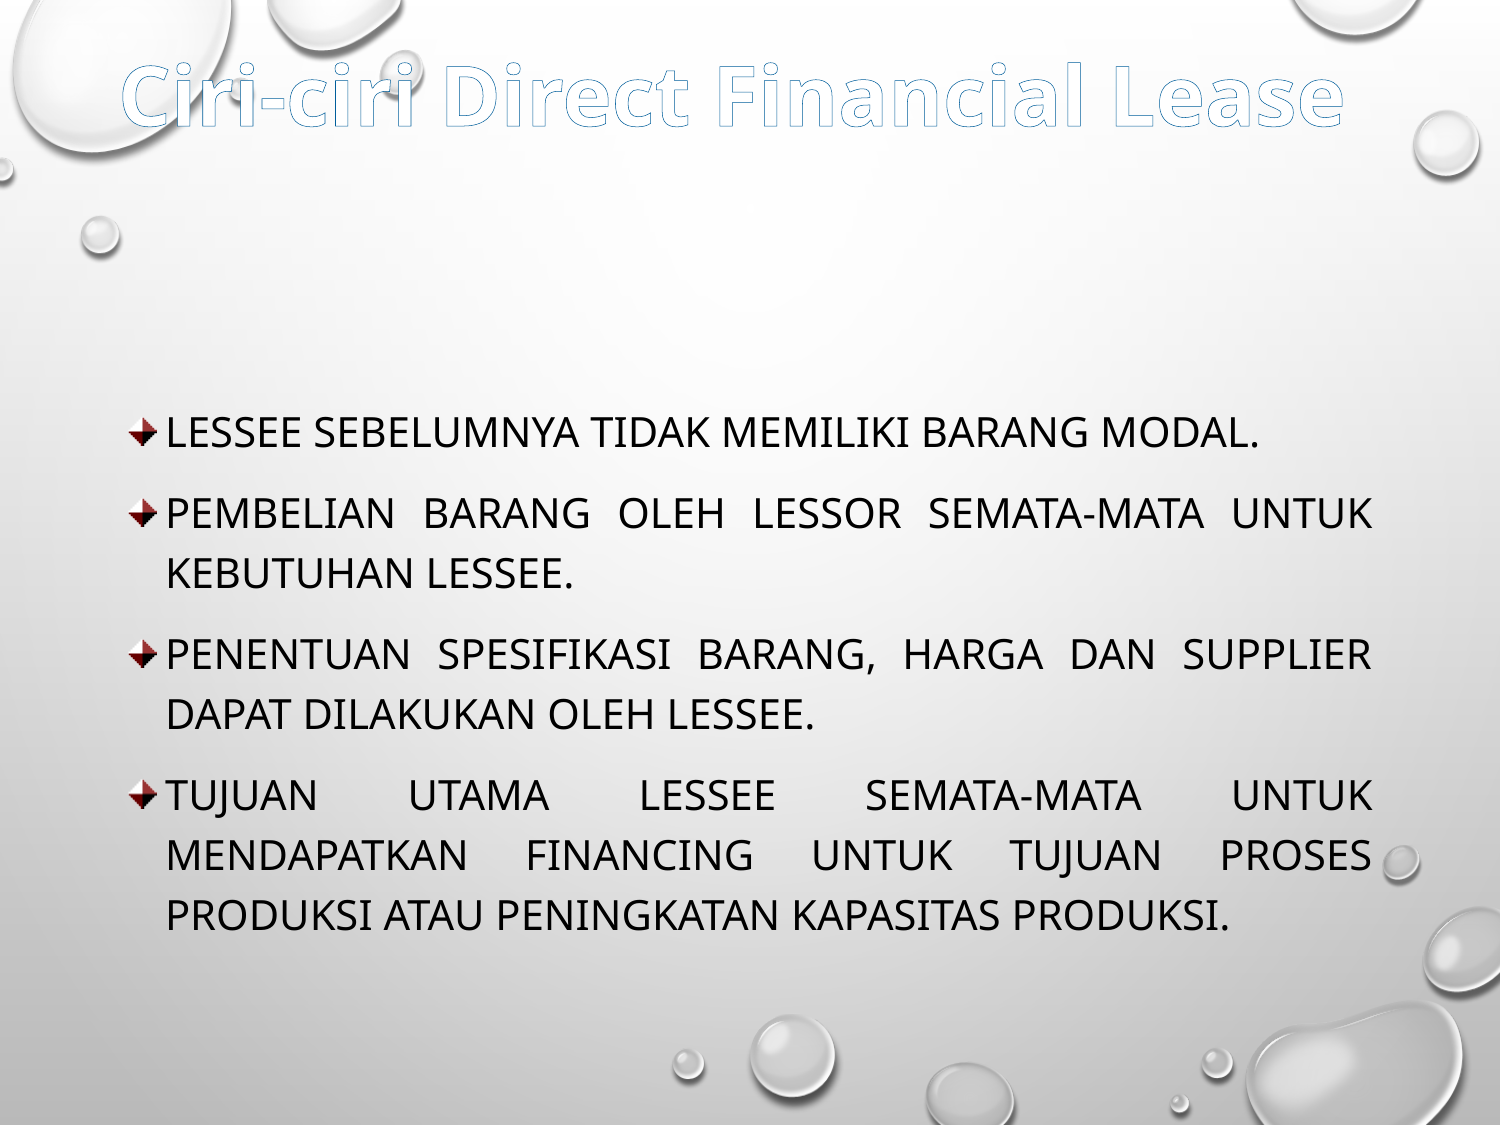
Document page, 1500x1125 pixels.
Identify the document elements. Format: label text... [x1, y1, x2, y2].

text_box Ciri-ciri Direct Financial Lease [102, 35, 1362, 151]
list Lessee sebelumnya tidak memiliki barang modal. Pembelian barang oleh lessor semata-mata untuk kebutuhan lessee. Penentuan spesifikasi barang, harga dan supplier dapat dilakukan oleh lessee. Tujuan utama lessee semata-mata untuk mendapatkan financing untuk tujuan proses produksi atau peningkatan kapasitas produksi. [112, 388, 1388, 950]
picture [0, 0, 1500, 1125]
